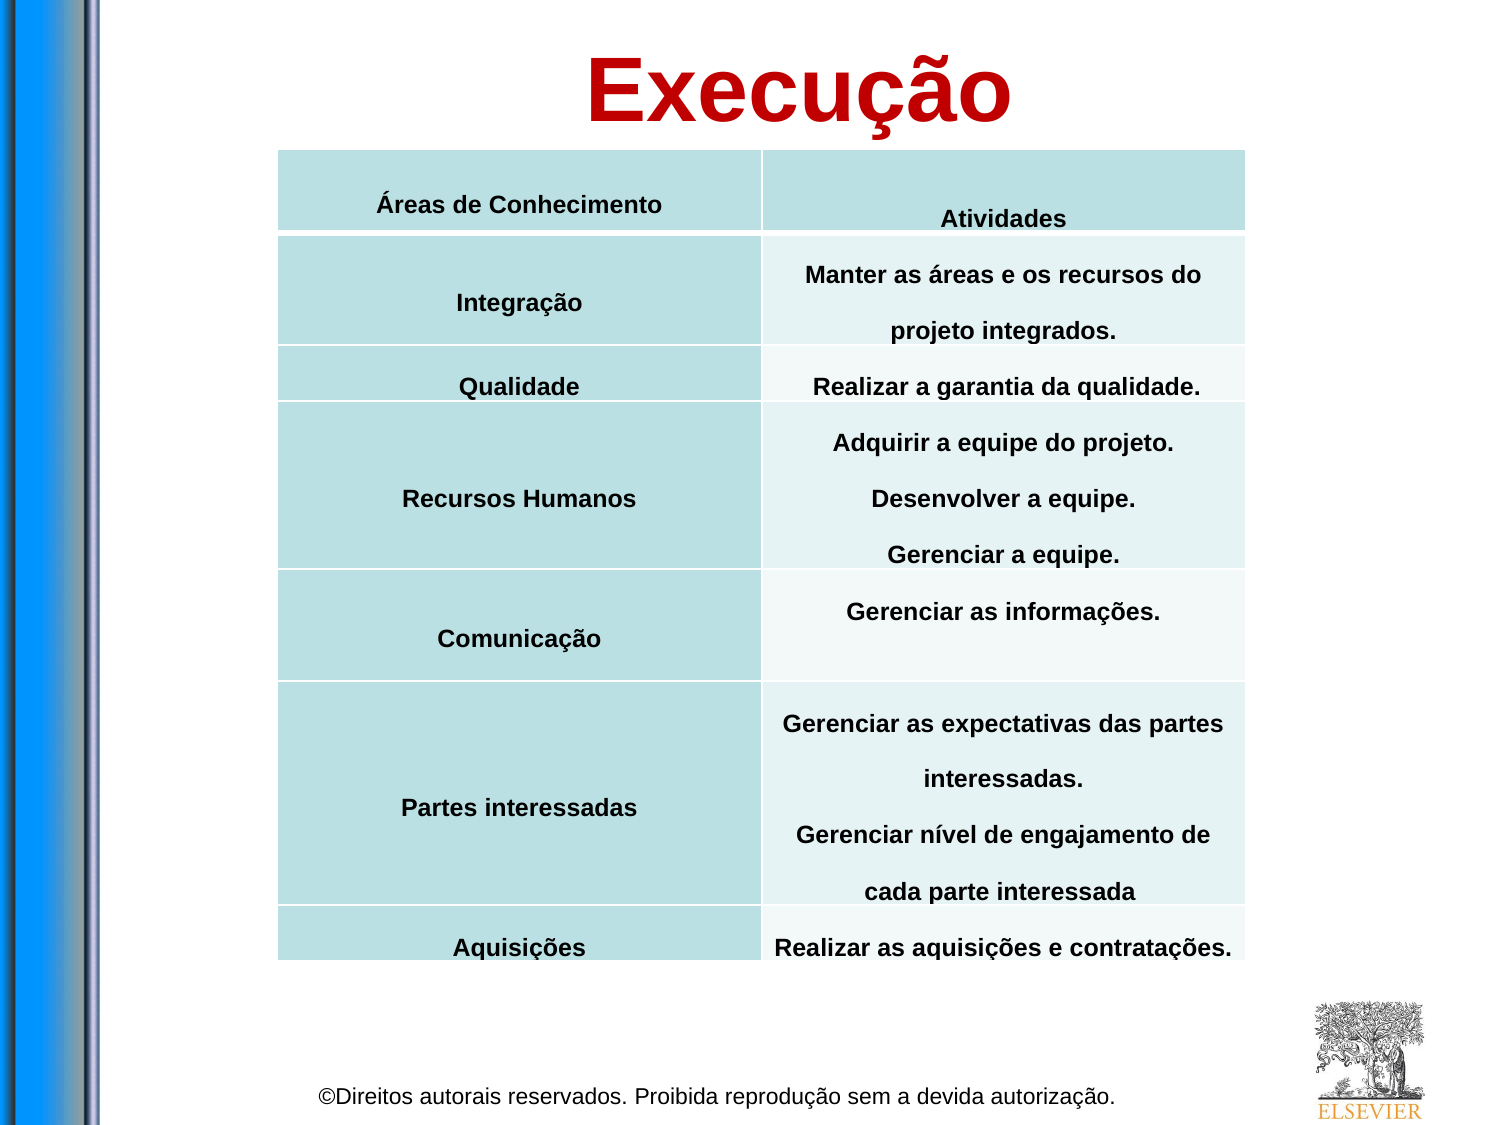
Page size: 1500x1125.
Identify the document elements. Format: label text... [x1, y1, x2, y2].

footer ©Direitos autorais reservados. Proibida reprodução sem a devida autorização. [147, 1046, 1288, 1125]
title Execução [174, 45, 1425, 126]
table_cell Realizar a garantia da qualidade. [763, 346, 1245, 400]
table_cell Integração [278, 236, 761, 344]
table_cell Qualidade [278, 346, 761, 400]
table_cell Gerenciar as informações. [763, 570, 1245, 680]
table_cell Partes interessadas [278, 682, 761, 904]
table_cell Aquisições [278, 906, 761, 960]
table_header Atividades [763, 150, 1245, 230]
table_header Áreas de Conhecimento [278, 150, 761, 230]
table_cell Adquirir a equipe do projeto. Desenvolver a equipe. Gerenciar a equipe. [763, 402, 1245, 568]
table_cell Realizar as aquisições e contratações. [763, 906, 1245, 960]
table_cell Manter as áreas e os recursos do projeto integrados. [763, 236, 1245, 344]
table_cell Gerenciar as expectativas das partes interessadas. Gerenciar nível de engajamento de cada parte interessada [763, 682, 1245, 904]
picture [0, 0, 1500, 1125]
table_cell Recursos Humanos [278, 402, 761, 568]
table_cell Comunicação [278, 570, 761, 680]
